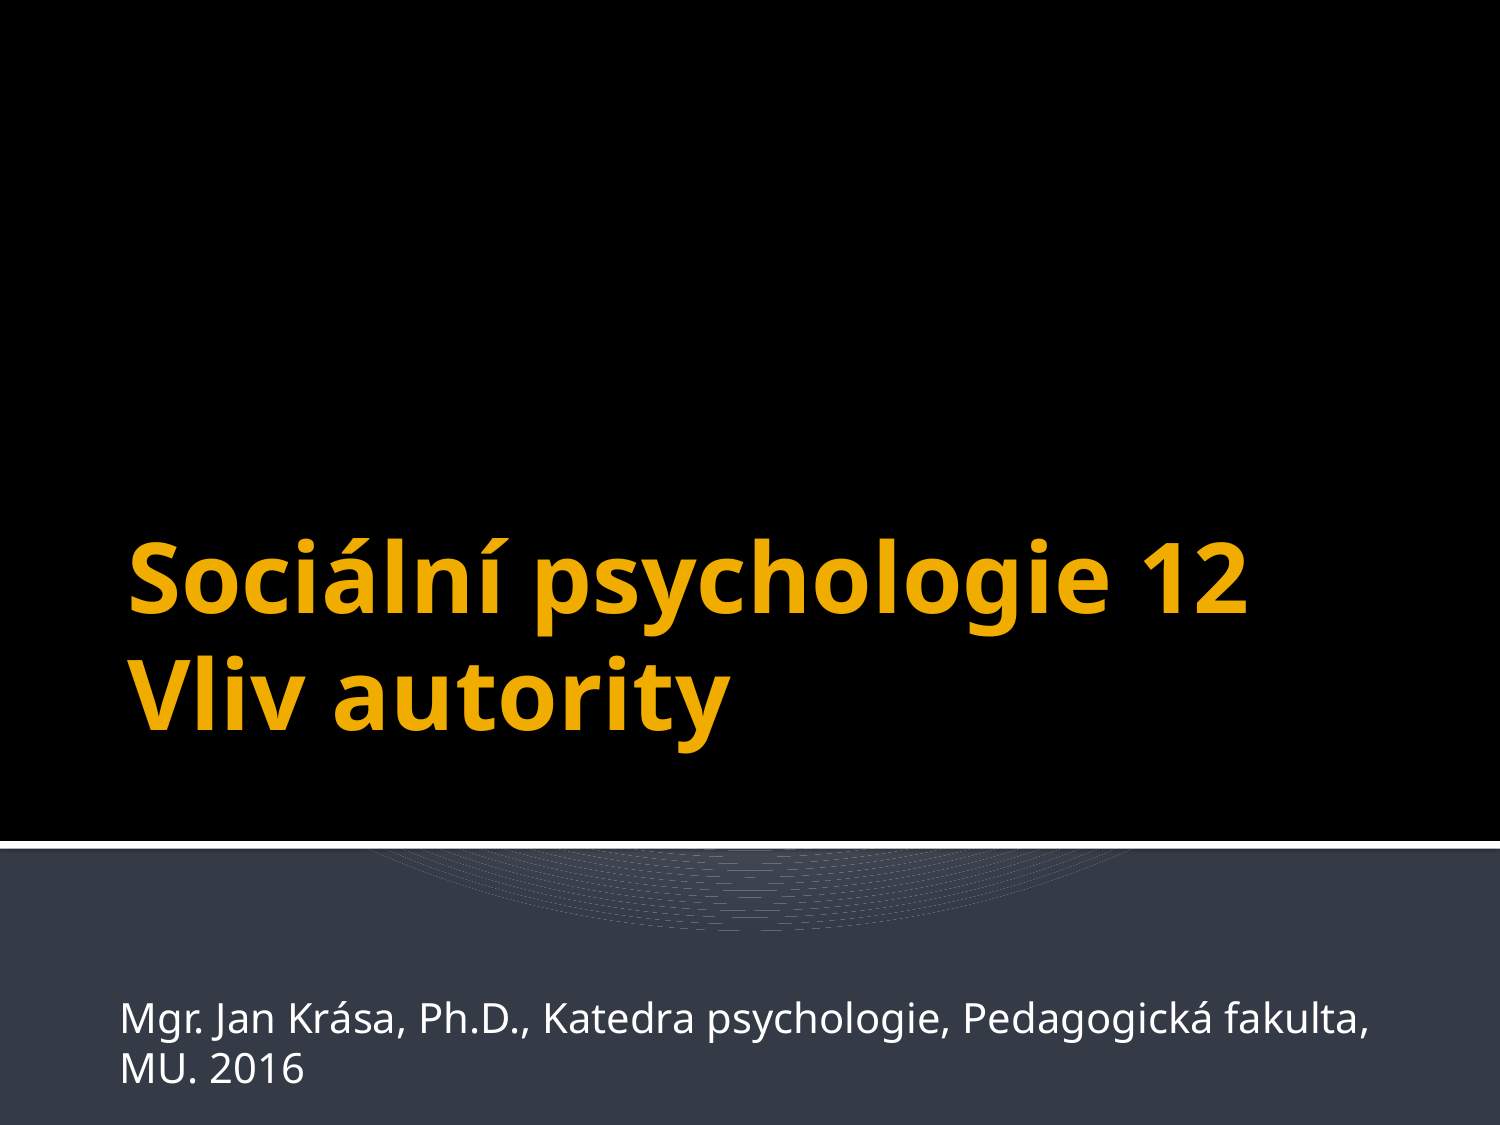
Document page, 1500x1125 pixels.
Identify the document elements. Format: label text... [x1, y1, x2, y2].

subtitle Mgr. Jan Krása, Ph.D., Katedra psychologie, Pedagogická fakulta, MU. 2016 [100, 846, 1426, 1092]
title Sociální psychologie 12 Vliv autority [112, 515, 1438, 790]
